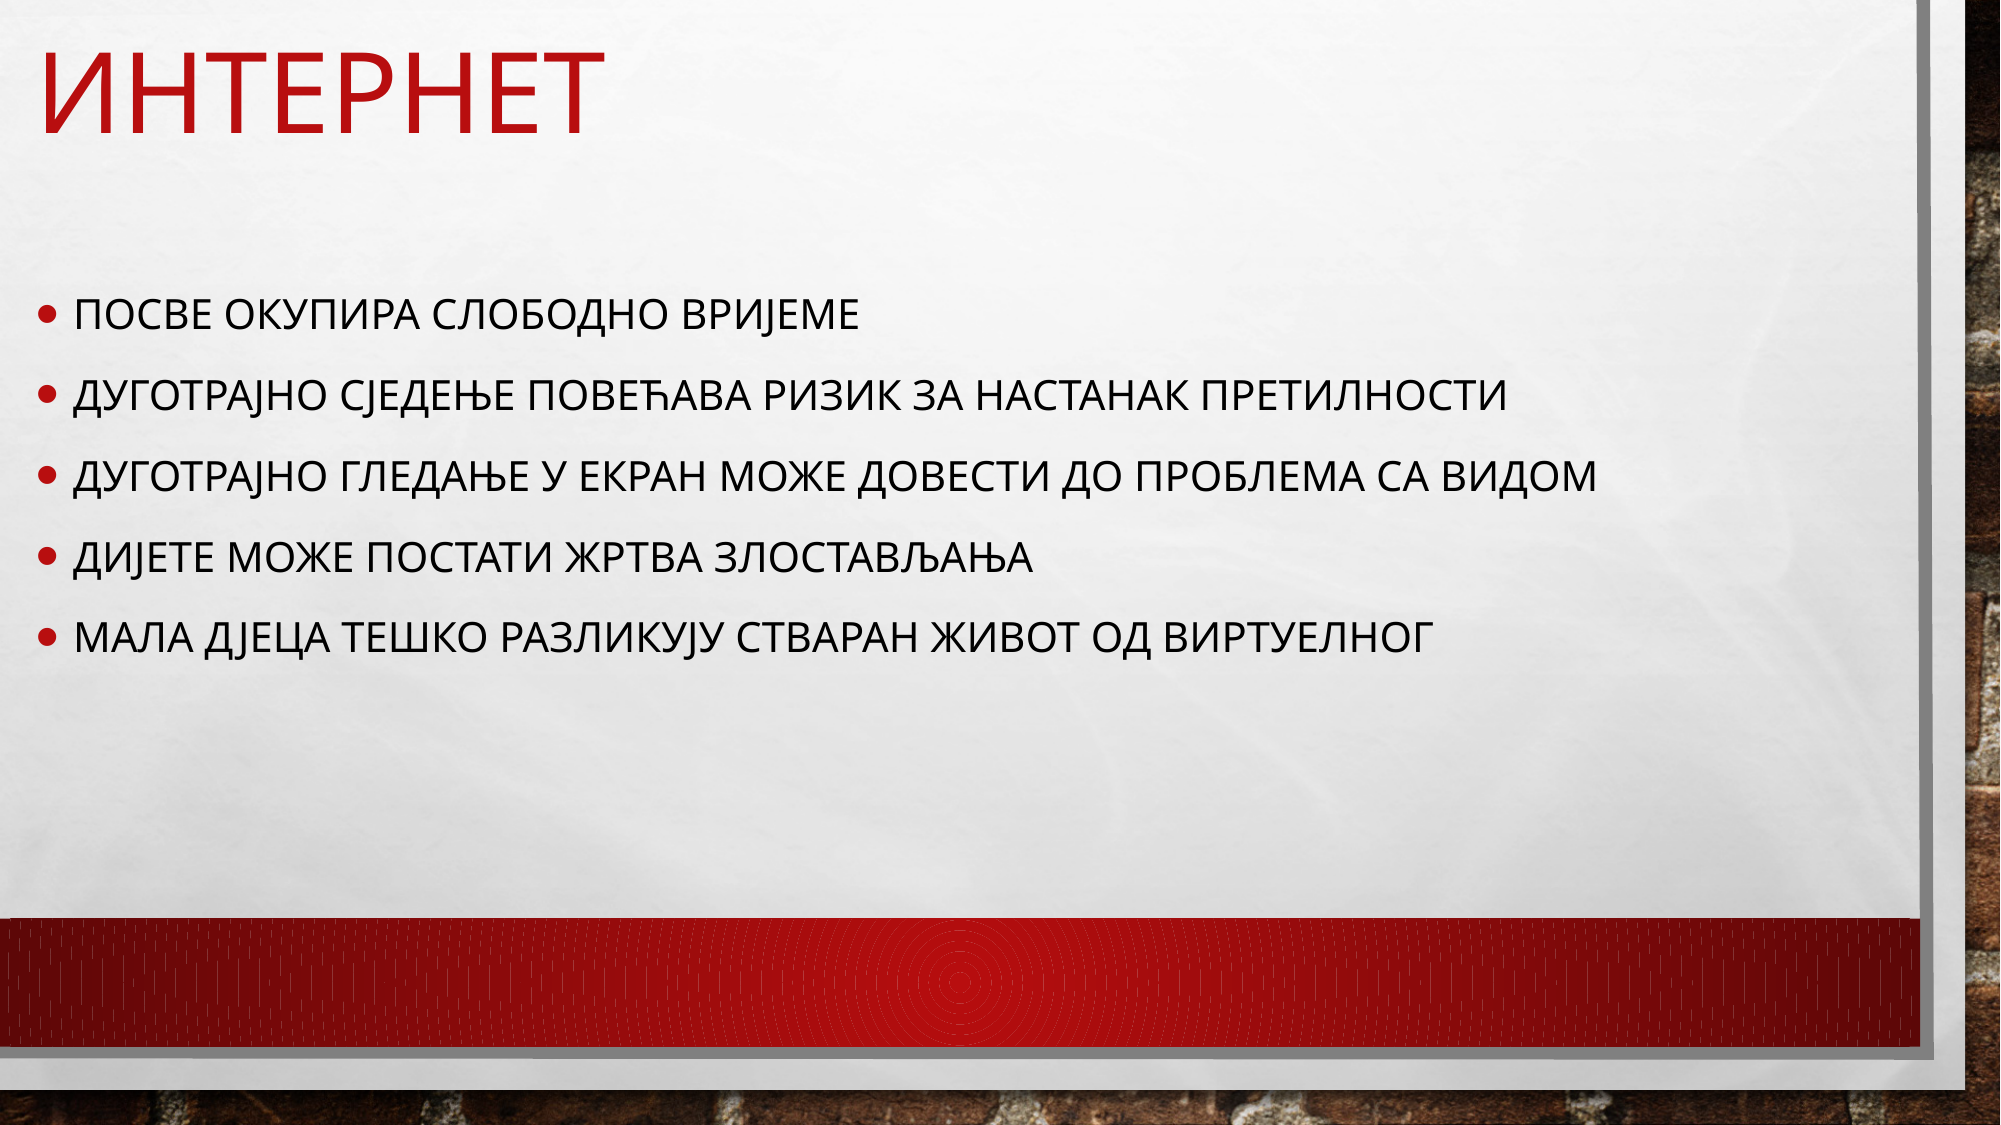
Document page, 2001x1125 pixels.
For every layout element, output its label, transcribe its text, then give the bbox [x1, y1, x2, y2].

list Посве окупира слободно вријеме Дуготрајно сједење повећава ризик за настанак претилности Дуготрајно гледање у екран може довести до проблема са видом Дијете може постати жртва злоСтављања Мала дјеца тешко разликују стваран живот од виртуелног [20, 142, 1726, 878]
picture [0, 0, 2000, 1125]
title ИНТЕРНЕТ [20, 0, 1726, 142]
